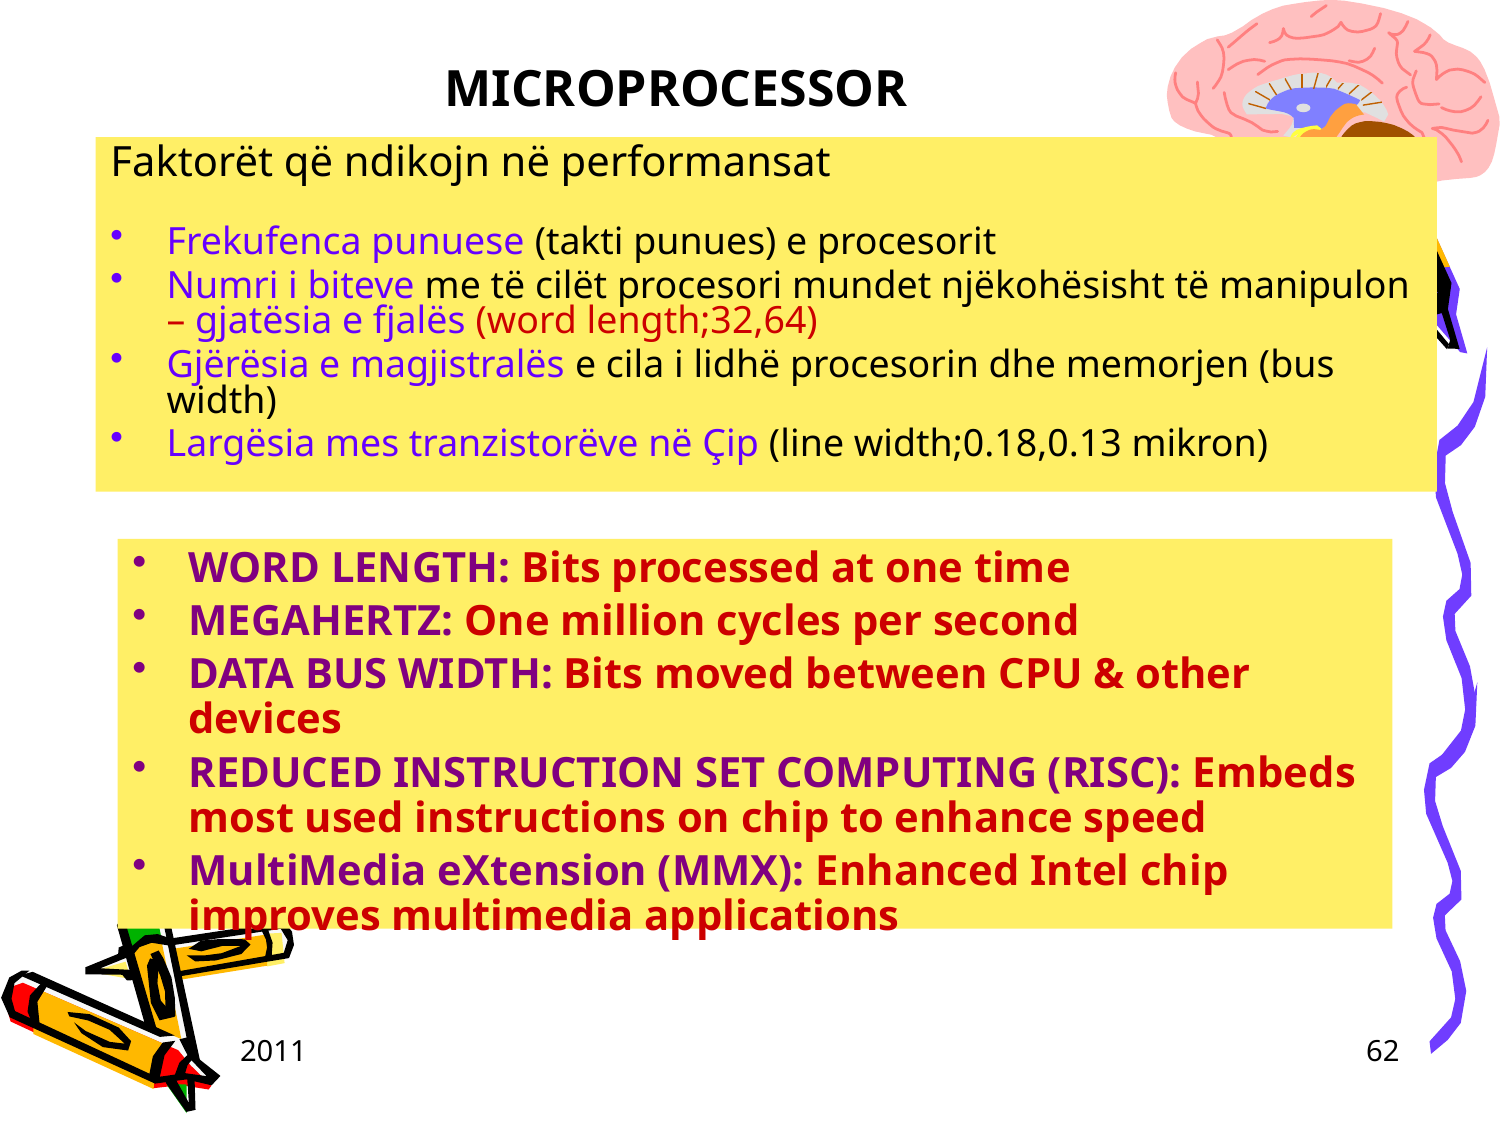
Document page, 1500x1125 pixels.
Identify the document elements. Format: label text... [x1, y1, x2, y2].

list WORD LENGTH: Bits processed at one time MEGAHERTZ: One million cycles per second DATA BUS WIDTH: Bits moved between CPU & other devices REDUCED INSTRUCTION SET COMPUTING (RISC): Embeds most used instructions on chip to enhance speed MultiMedia eXtension (MMX): Enhanced Intel chip improves multimedia applications [117, 538, 1393, 929]
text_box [1166, 0, 1500, 374]
slide_number 2011 [224, 1024, 538, 1101]
slide_number 62 [1101, 1024, 1415, 1101]
title MICROPROCESSOR [112, 24, 1161, 137]
text_box Faktorët që ndikojn në performansat Frekufenca punuese (takti punues) e procesorit Numri i biteve me të cilët procesori mundet njëkohësisht të manipulon – gjatësia e fjalës (word length;32,64) Gjërësia e magjistralës e cila i lidhë procesorin dhe memorjen (bus width) Largësia mes tranzistorëve në Çip (line width;0.18,0.13 mikron) [95, 137, 1437, 492]
